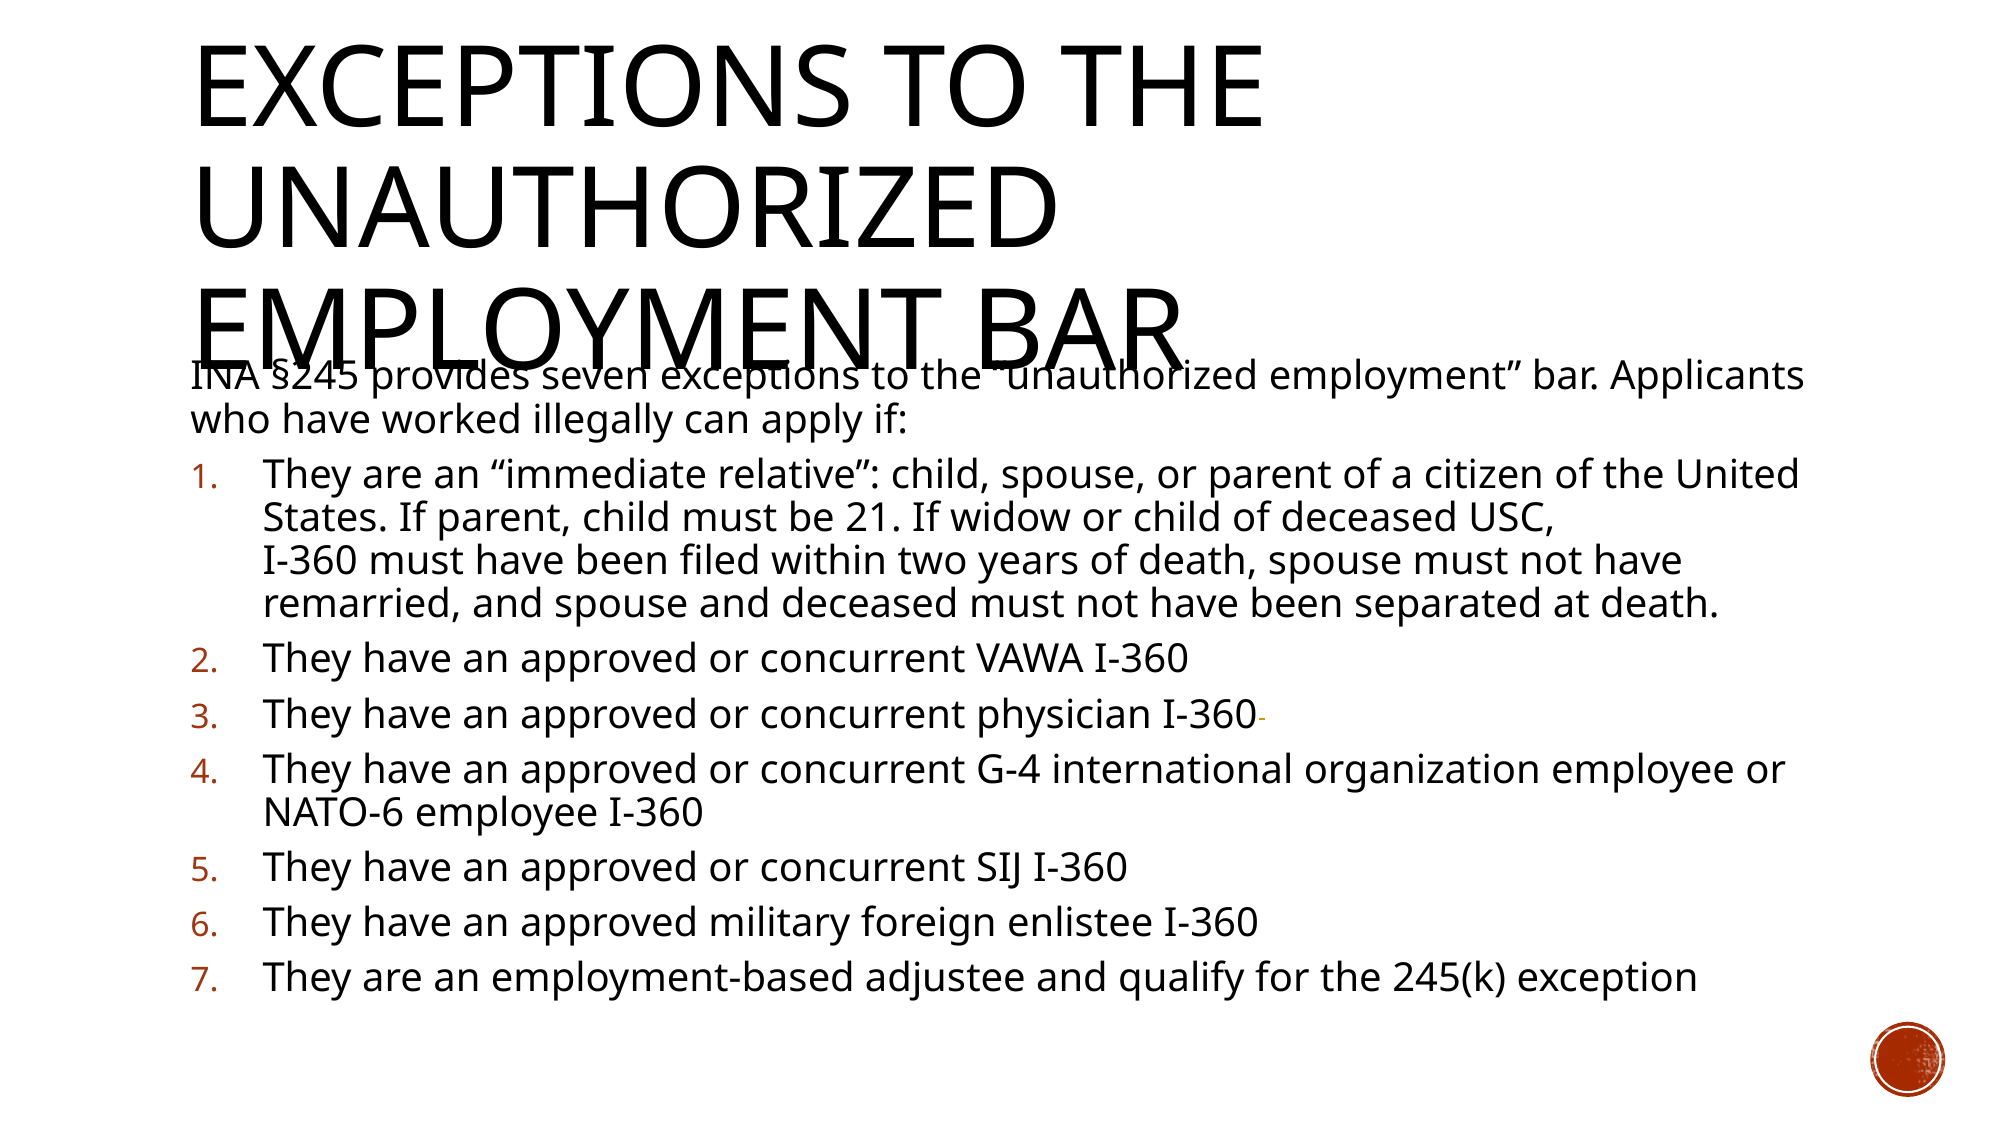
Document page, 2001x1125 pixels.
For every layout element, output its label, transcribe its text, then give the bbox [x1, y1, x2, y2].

title Exceptions to the unauthorized employment bar [175, 79, 1826, 344]
list INA §245 provides seven exceptions to the “unauthorized employment” bar. Applicants who have worked illegally can apply if: They are an “immediate relative”: child, spouse, or parent of a citizen of the United States. If parent, child must be 21. If widow or child of deceased USC, I-360 must have been filed within two years of death, spouse must not have remarried, and spouse and deceased must not have been separated at death. They have an approved or concurrent VAWA I-360 They have an approved or concurrent physician I-360 They have an approved or concurrent G-4 international organization employee or NATO-6 employee I-360 They have an approved or concurrent SIJ I-360 They have an approved military foreign enlistee I-360 They are an employment-based adjustee and qualify for the 245(k) exception [175, 348, 1826, 1013]
